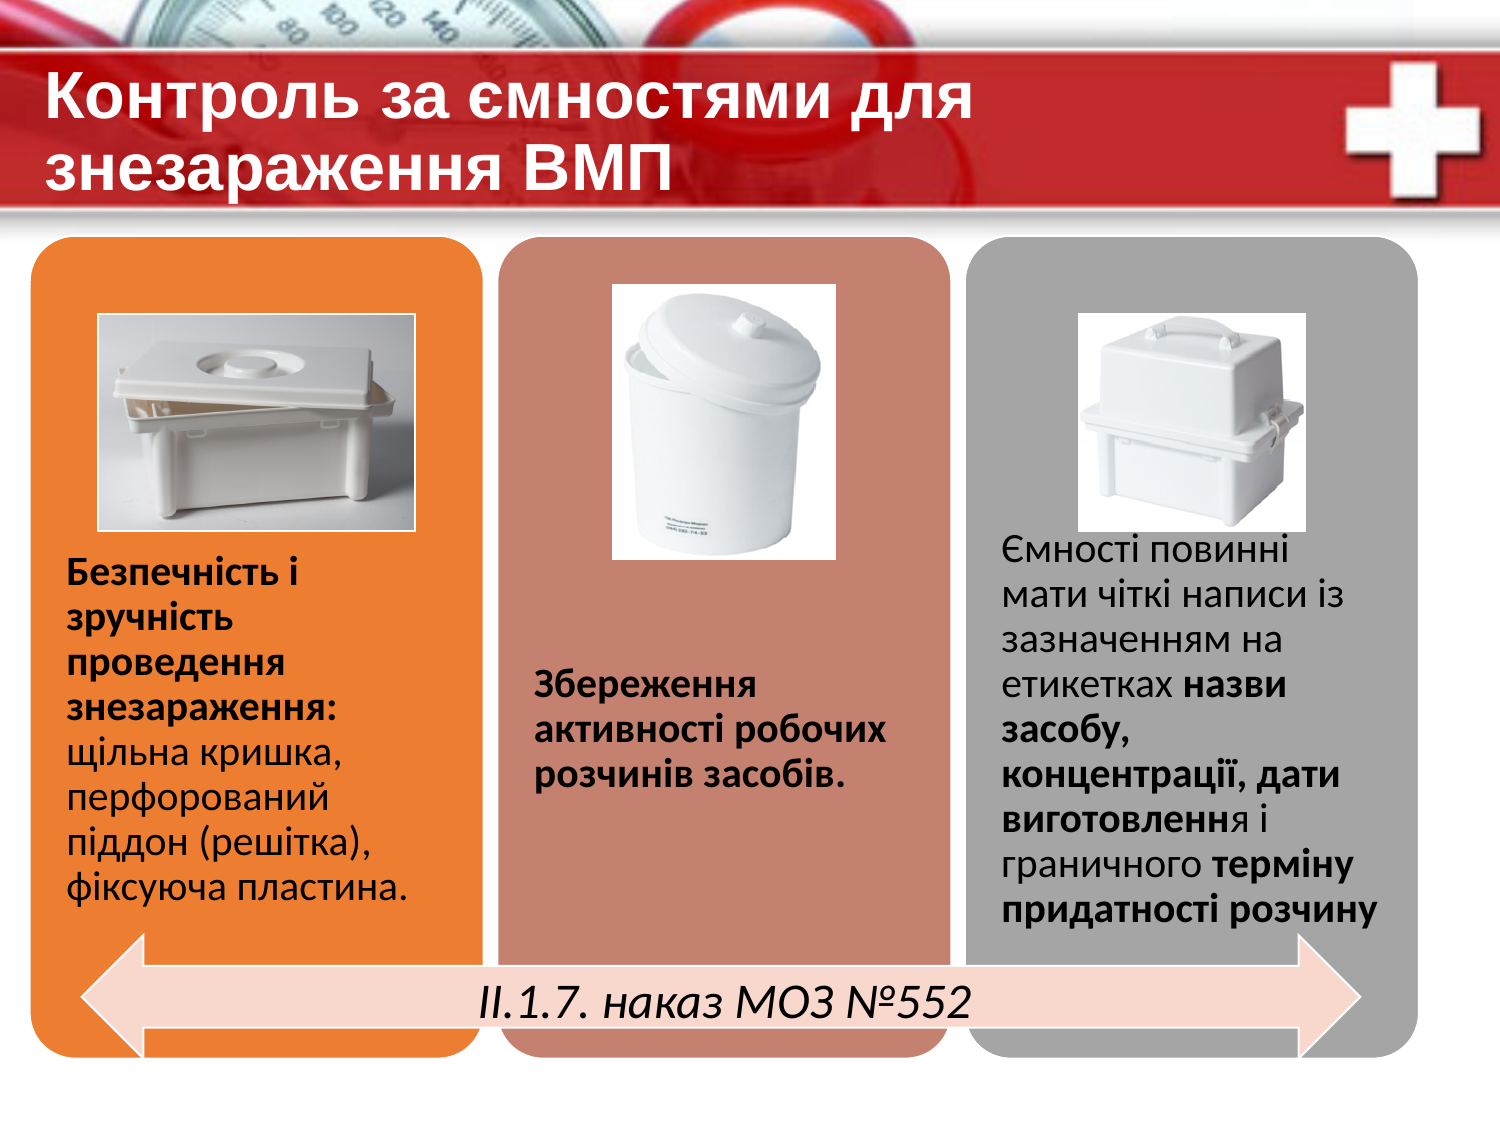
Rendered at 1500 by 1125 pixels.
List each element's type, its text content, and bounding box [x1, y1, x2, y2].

title Контроль за ємностями для знезараження ВМП [29, 31, 1305, 235]
picture [0, 0, 1500, 1125]
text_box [29, 235, 1420, 1059]
